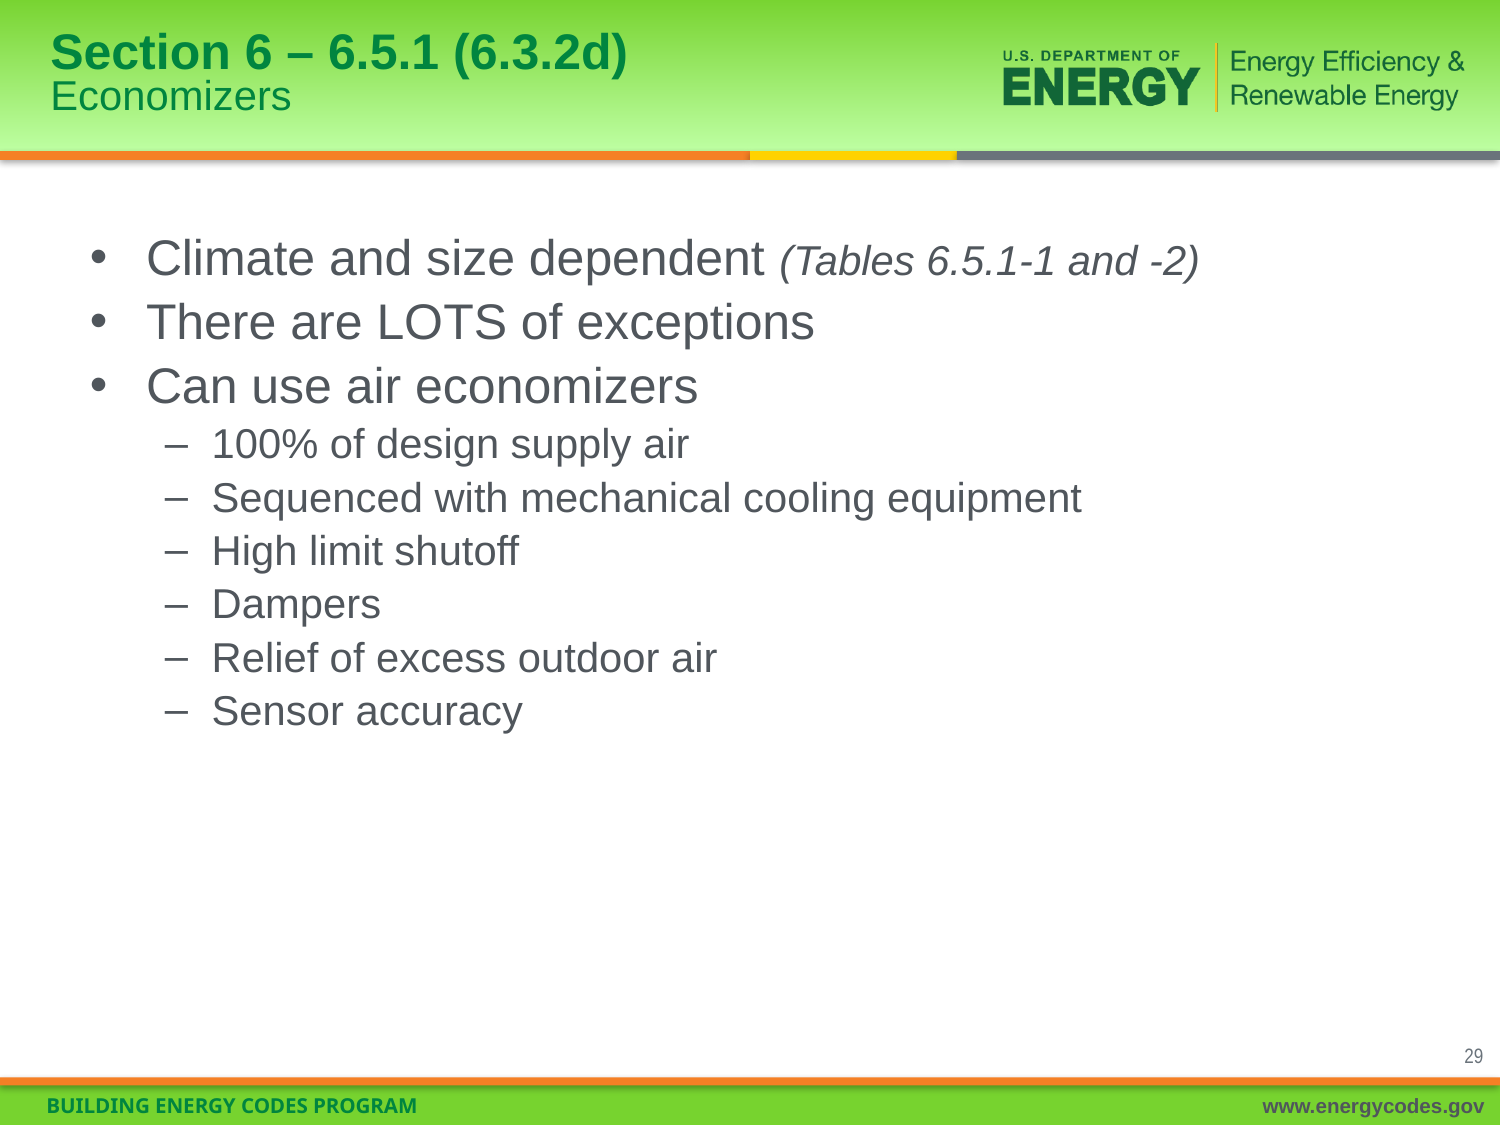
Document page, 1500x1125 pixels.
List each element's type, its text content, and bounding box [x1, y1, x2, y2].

list Climate and size dependent (Tables 6.5.1-1 and -2) There are LOTS of exceptions Can use air economizers 100% of design supply air Sequenced with mechanical cooling equipment High limit shutoff Dampers Relief of excess outdoor air Sensor accuracy [74, 224, 1413, 884]
title Section 6 – 6.5.1 (6.3.2d) Economizers [35, 0, 1486, 150]
